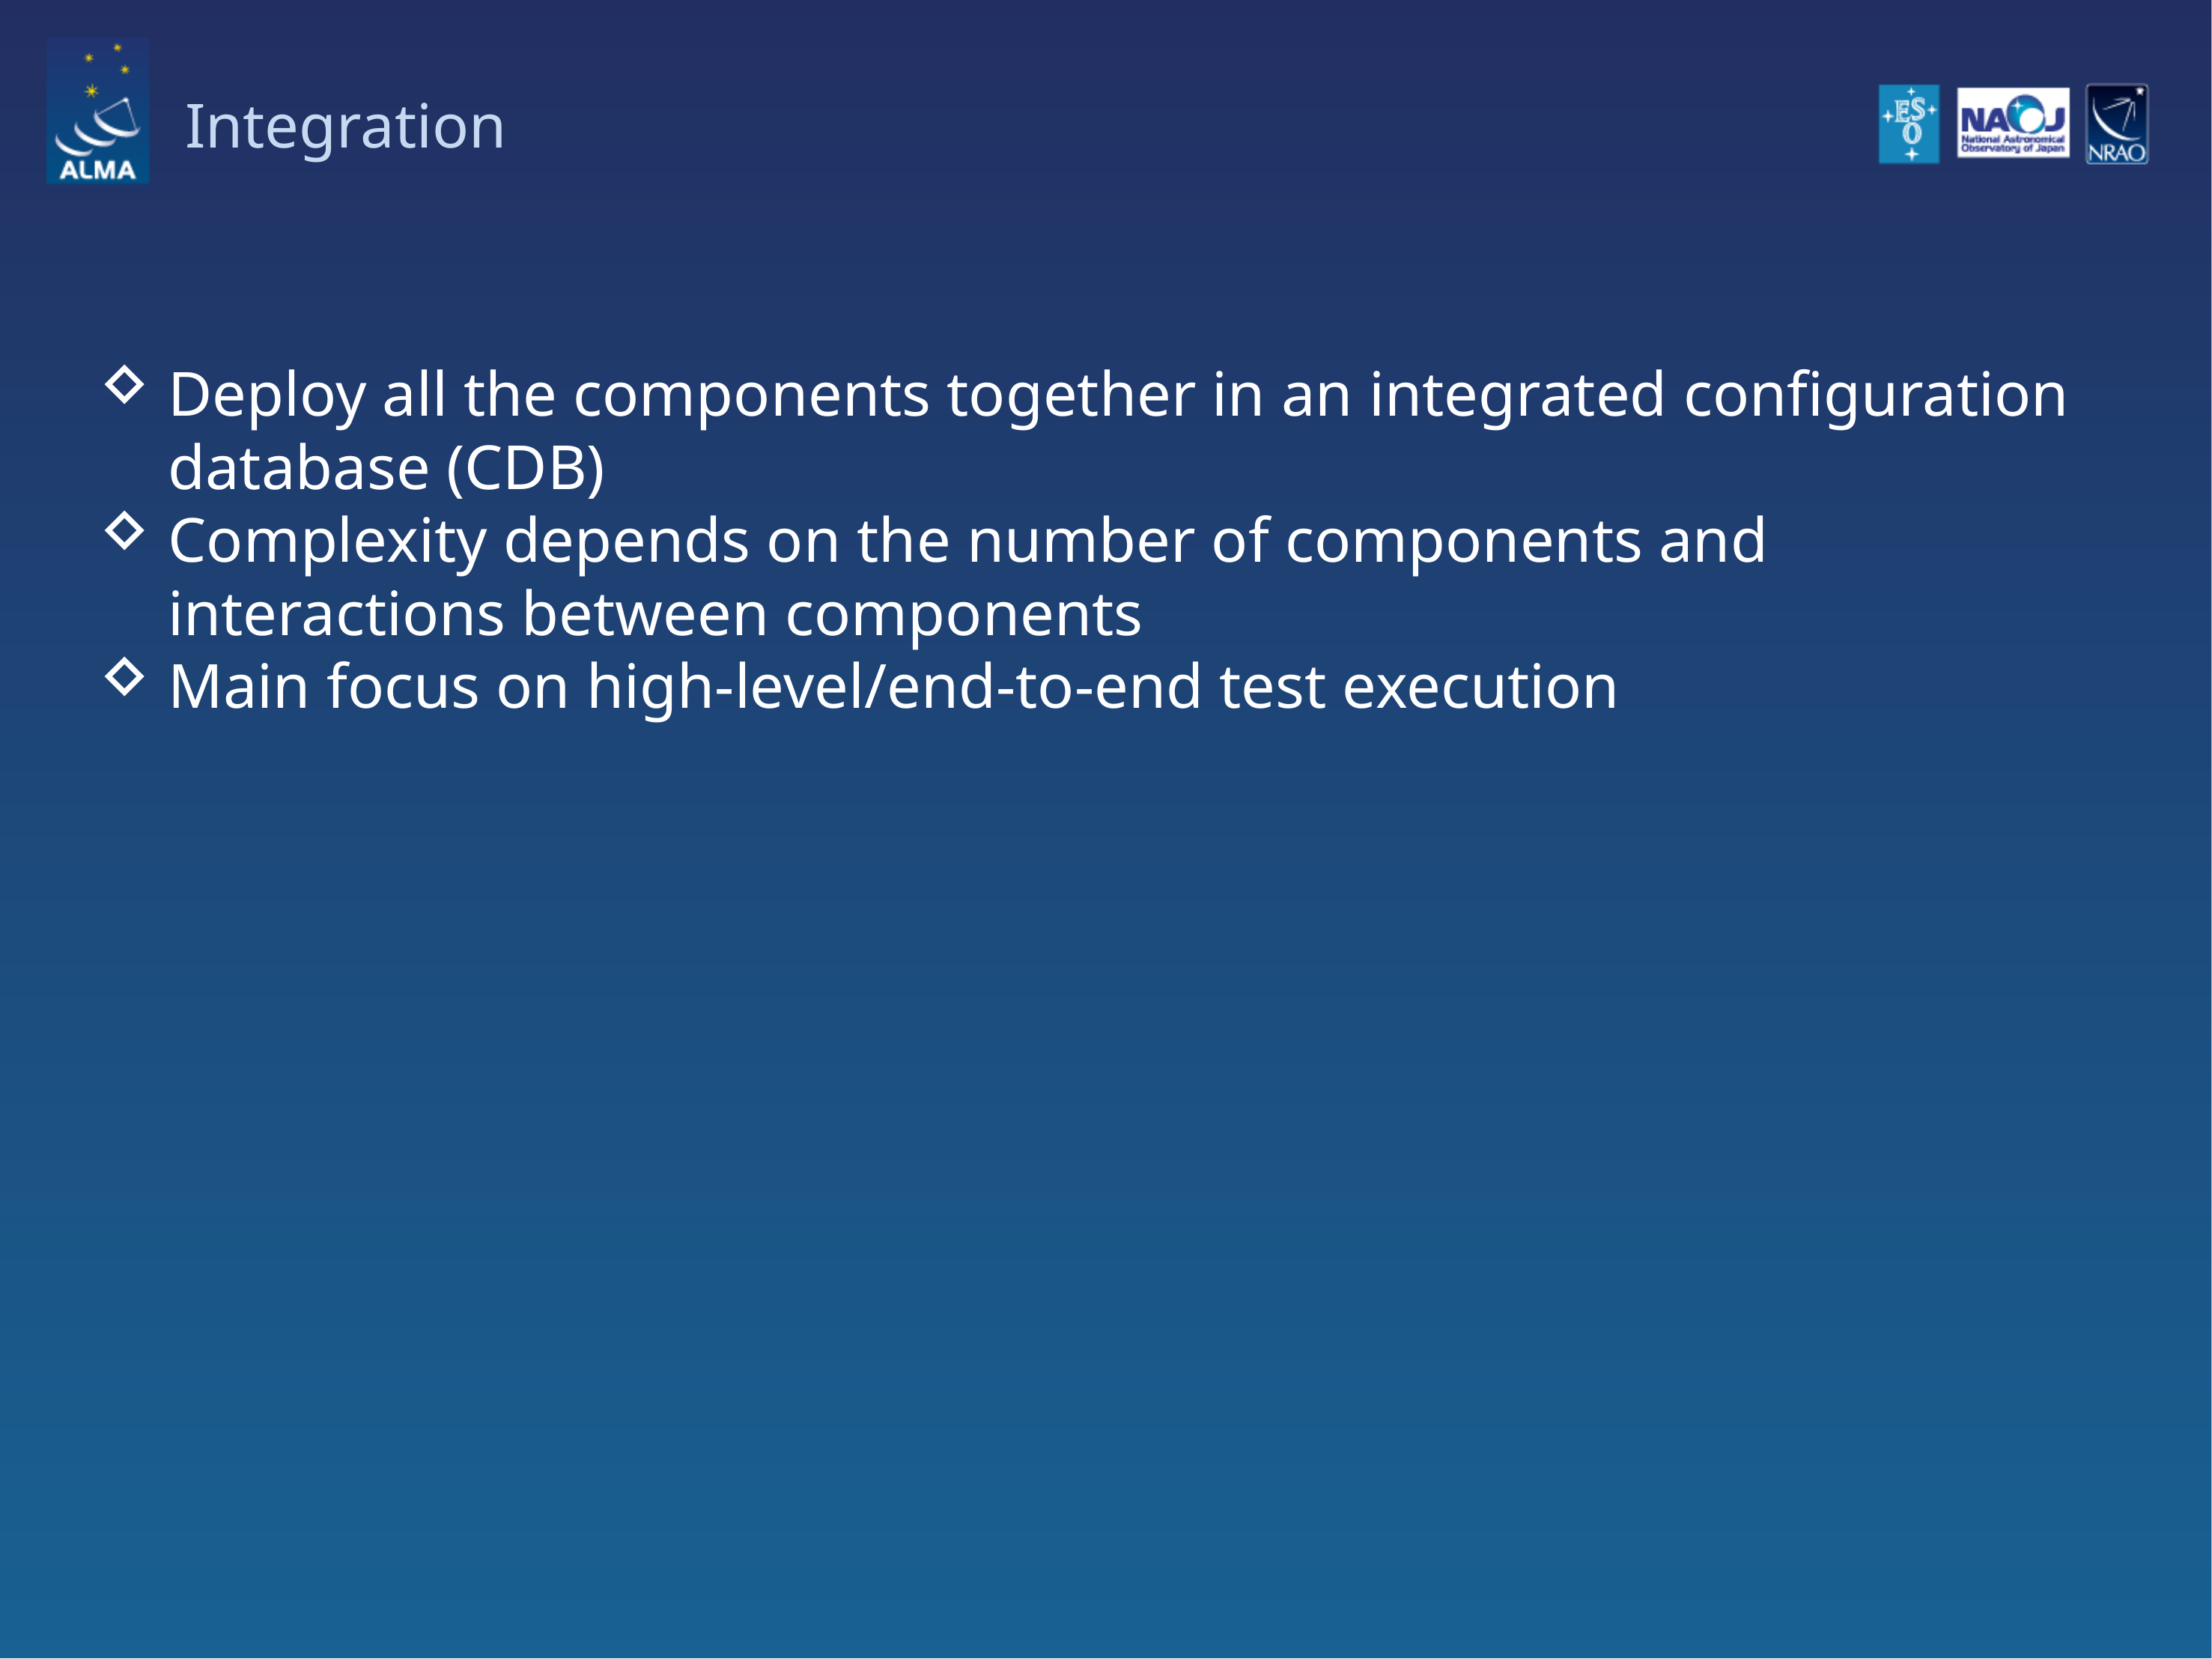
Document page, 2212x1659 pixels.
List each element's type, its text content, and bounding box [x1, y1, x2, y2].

text_box Deploy all the components together in an integrated configuration database (CDB) Complexity depends on the number of components and interactions between components Main focus on high-level/end-to-end test execution [86, 349, 2130, 727]
title Integration [160, 73, 1855, 173]
picture [0, 0, 2212, 1658]
